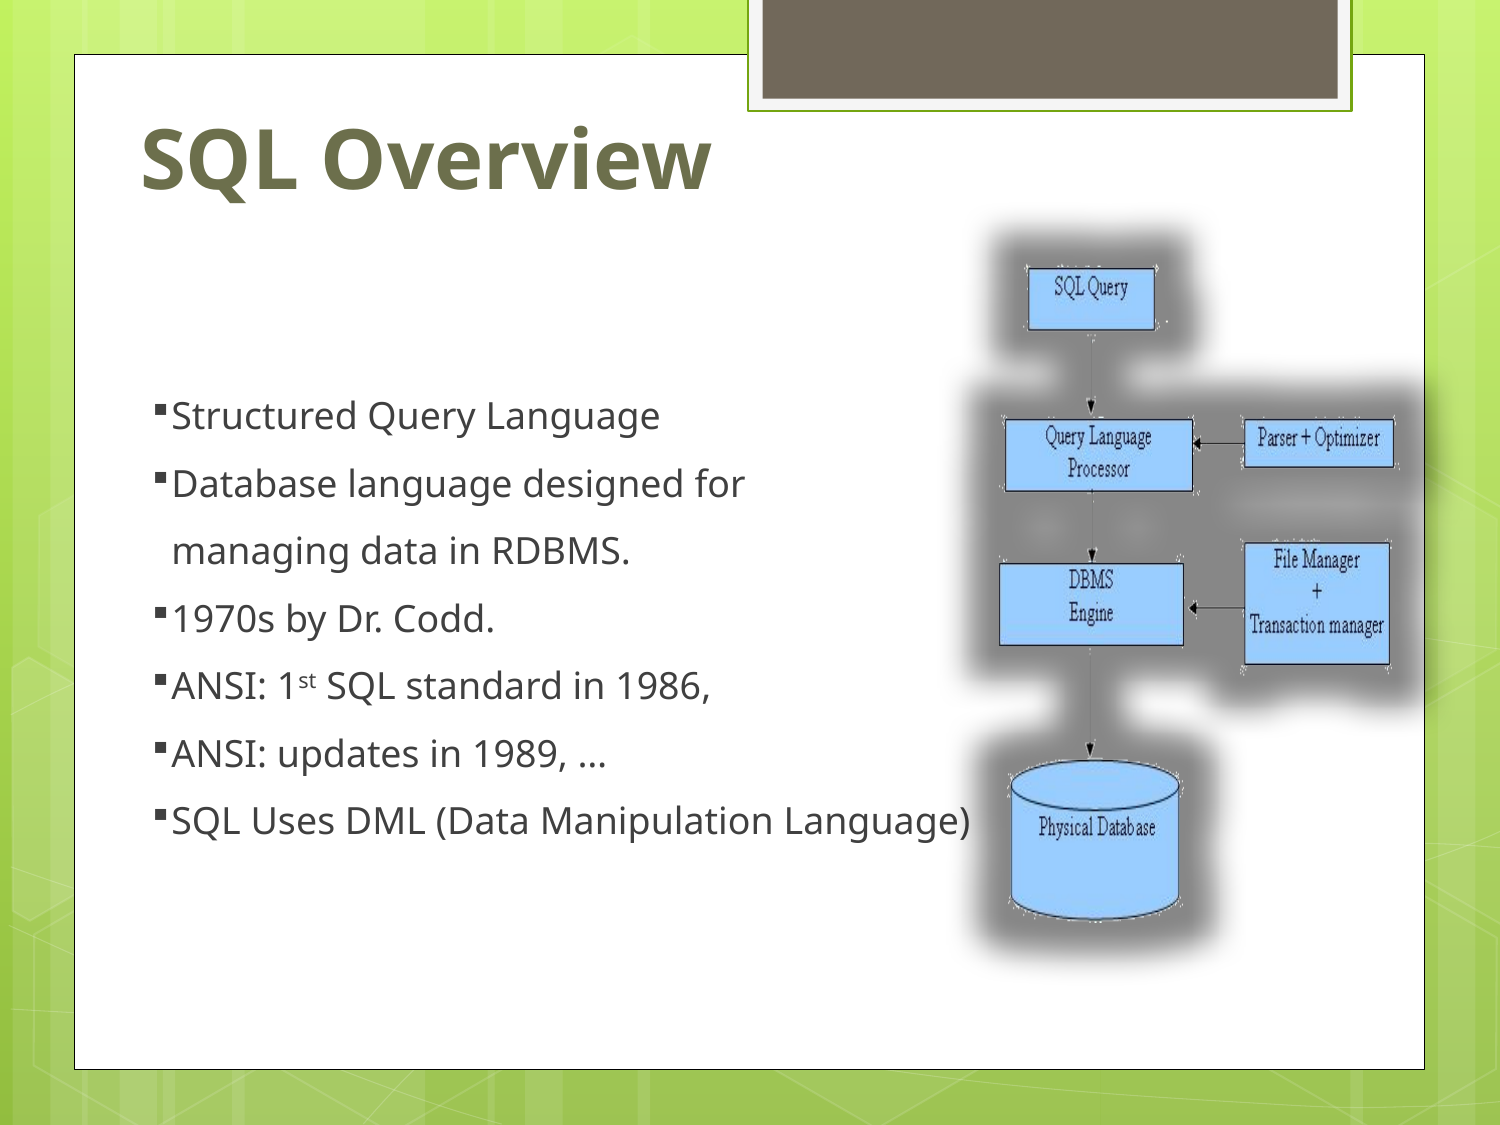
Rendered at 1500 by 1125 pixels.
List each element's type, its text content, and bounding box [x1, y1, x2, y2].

title SQL Overview [125, 62, 1294, 215]
text_box Structured Query Language Database language designed for managing data in RDBMS. 1970s by Dr. Codd. ANSI: 1st SQL standard in 1986, ANSI: updates in 1989, … SQL Uses DML (Data Manipulation Language) [109, 362, 921, 918]
picture [974, 237, 1413, 924]
